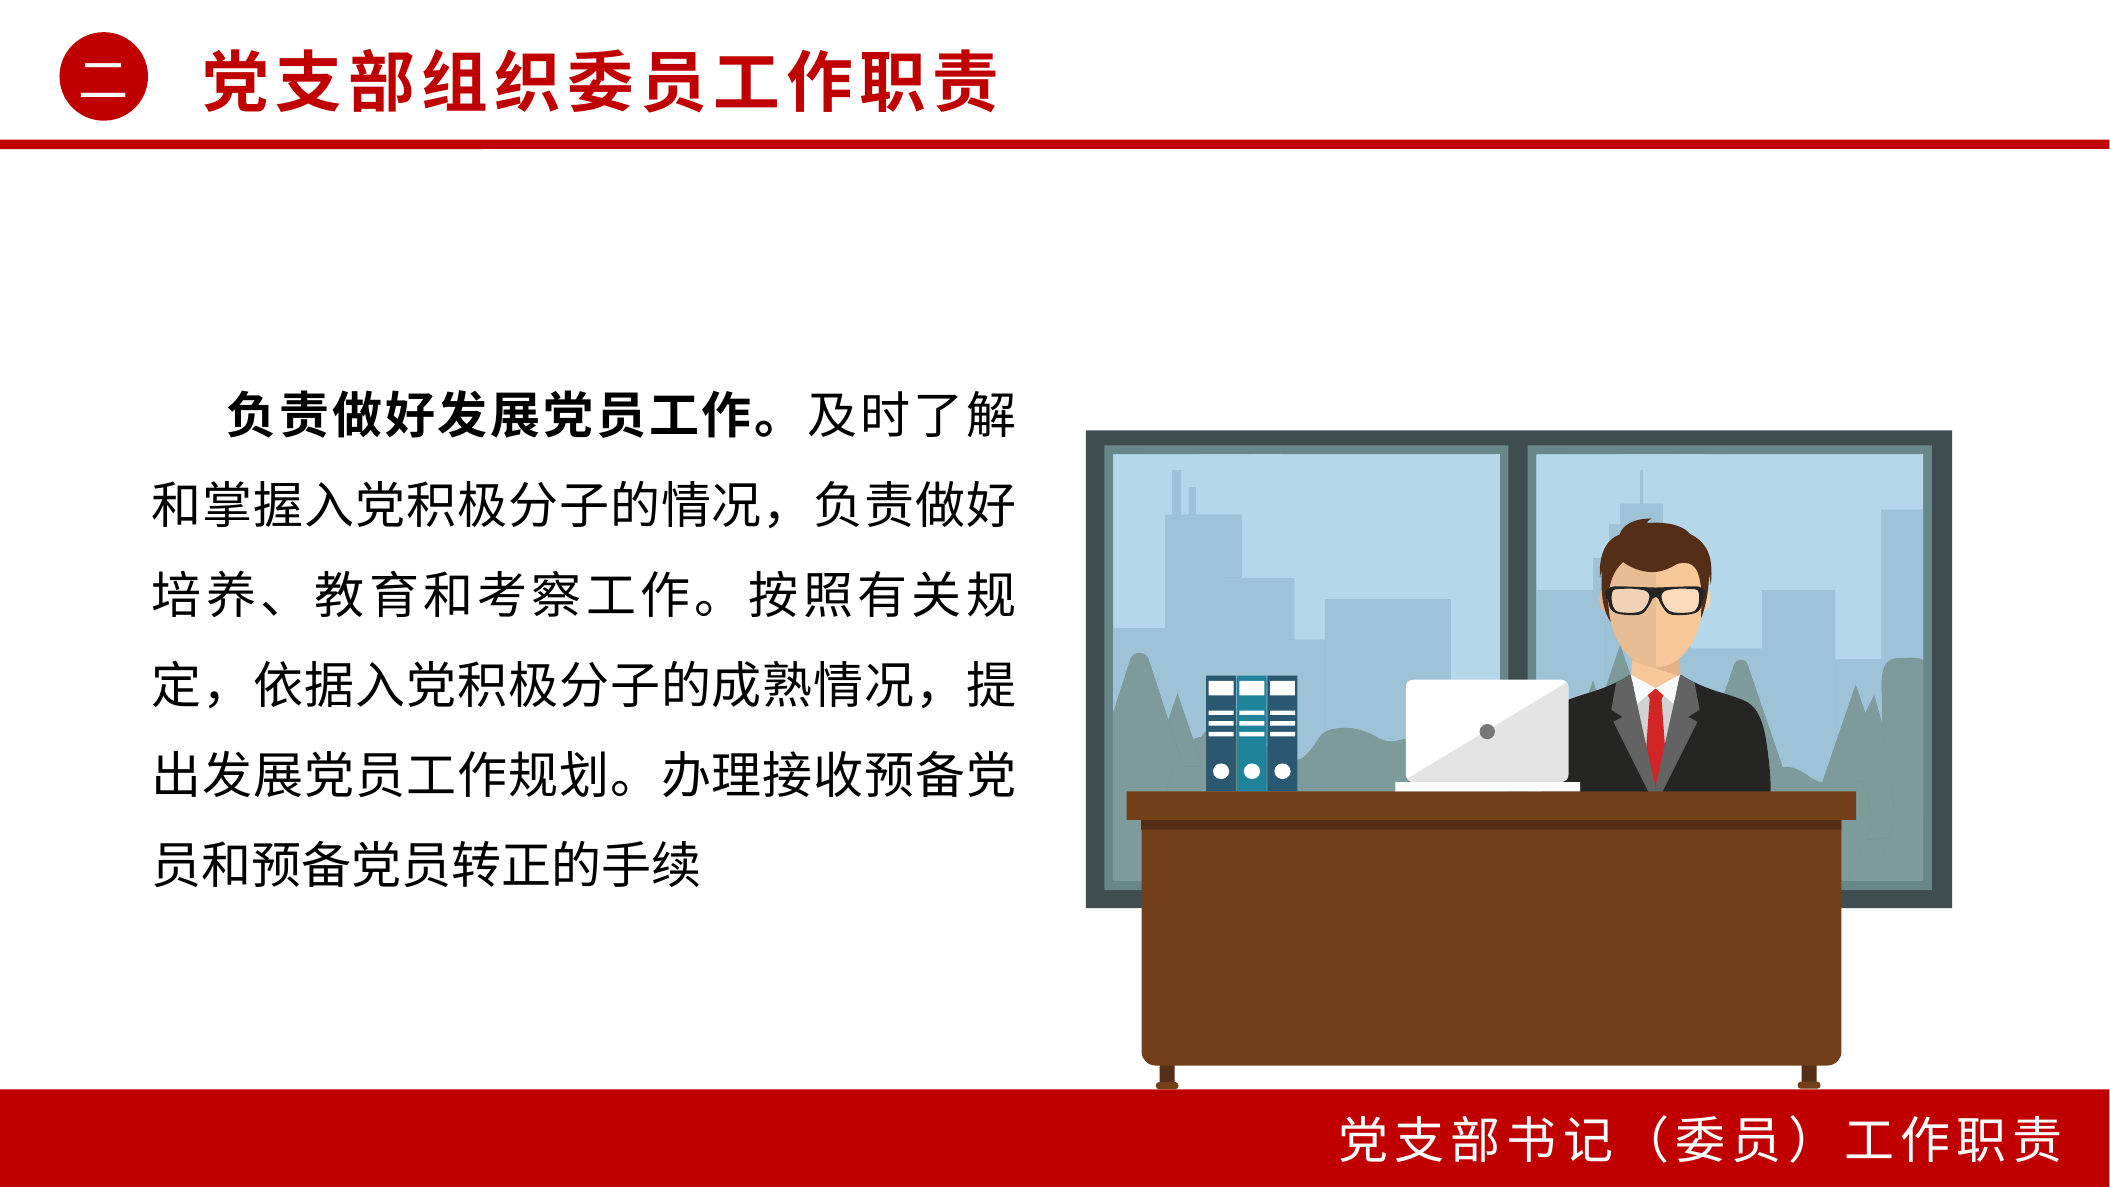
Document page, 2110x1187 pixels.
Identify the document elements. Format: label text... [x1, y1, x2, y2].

text_box 党支部书记（委员）工作职责 [1292, 1100, 2110, 1176]
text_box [1085, 430, 1953, 1090]
text_box [0, 1088, 2110, 1187]
text_box 负责做好发展党员工作。及时了解和掌握入党积极分子的情况，负责做好培养、教育和考察工作。按照有关规定，依据入党积极分子的成熟情况，提出发展党员工作规划。办理接收预备党员和预备党员转正的手续 [137, 345, 1032, 901]
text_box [59, 32, 149, 121]
text_box 党支部组织委员工作职责 [148, 32, 1055, 127]
